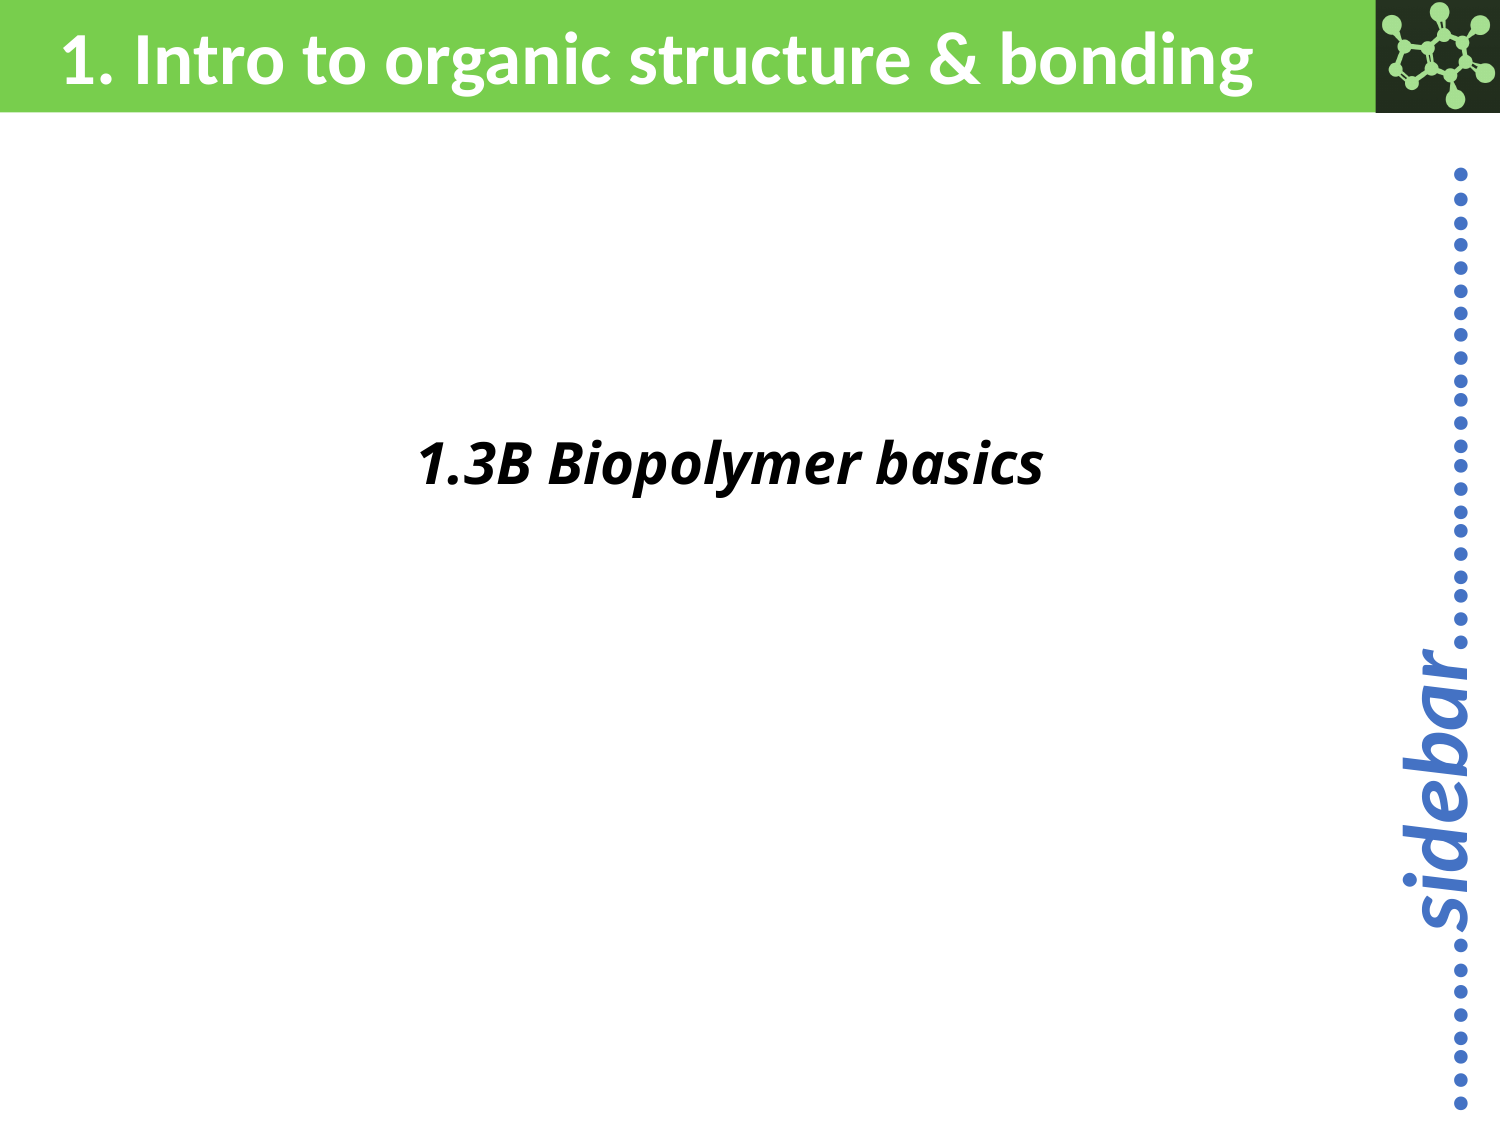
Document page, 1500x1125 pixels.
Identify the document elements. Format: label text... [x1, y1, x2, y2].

picture [1375, 0, 1500, 113]
text_box 1.3B Biopolymer basics [392, 384, 1061, 504]
text_box ……..sidebar…………….…... [1368, 146, 1494, 1125]
text_box 1. Intro to organic structure & bonding [44, 2, 1270, 108]
text_box [0, 0, 1375, 113]
